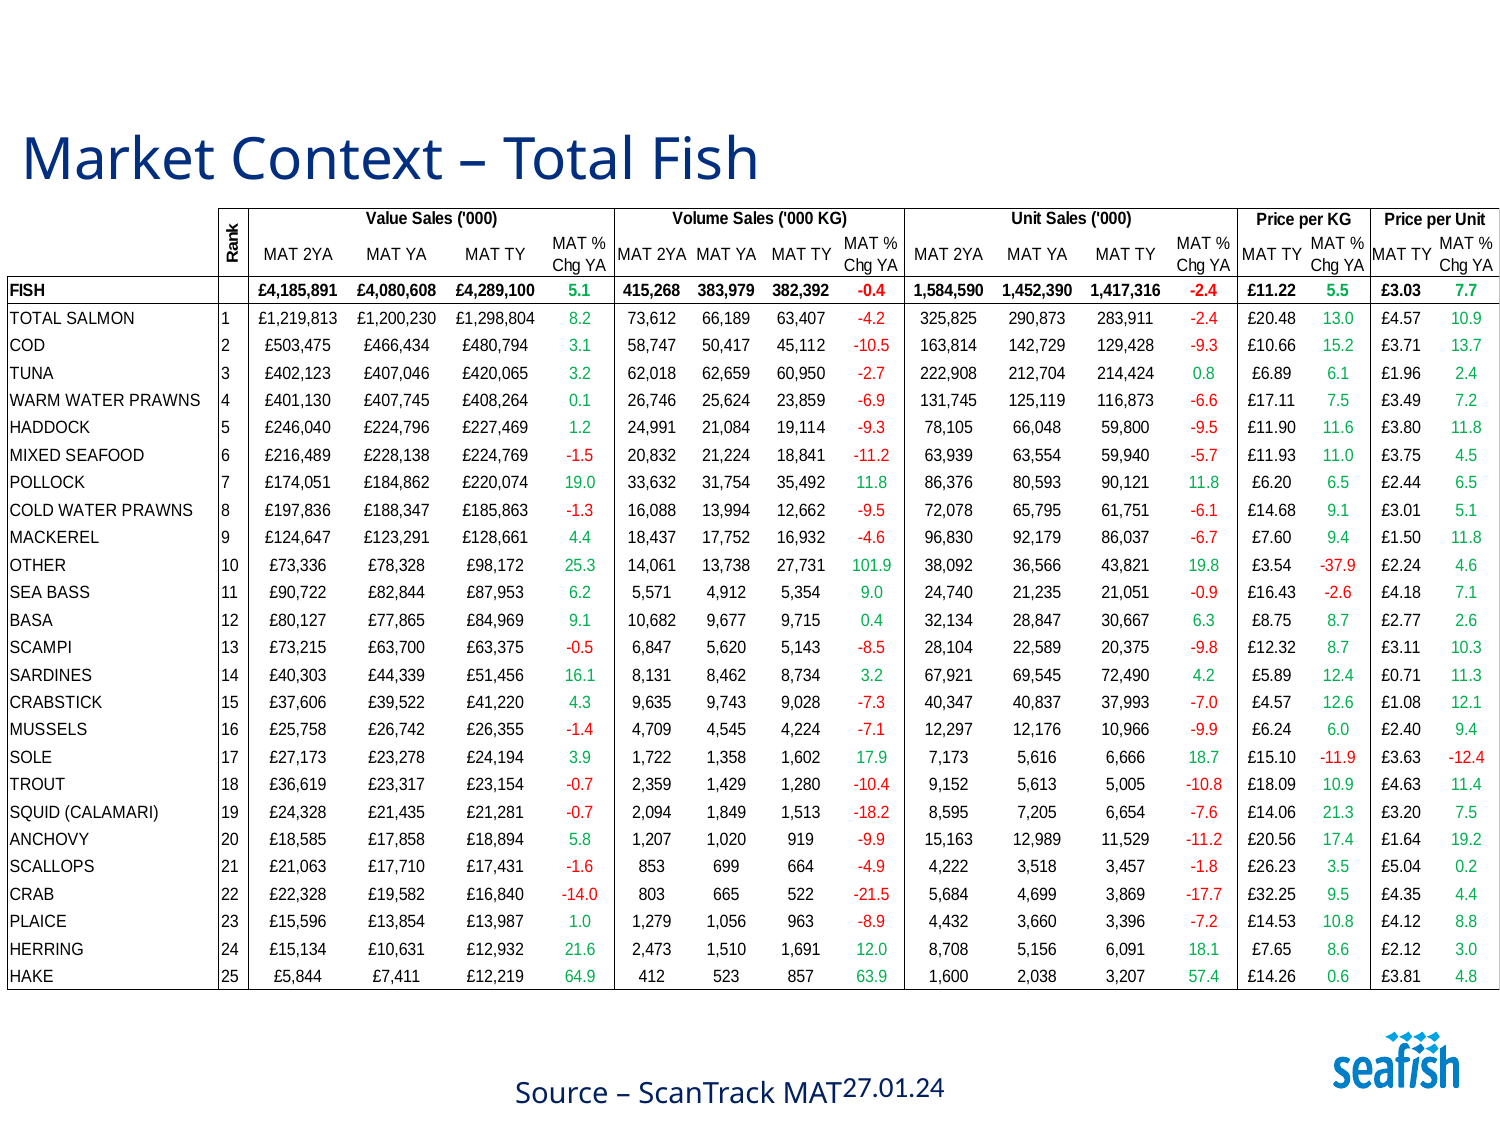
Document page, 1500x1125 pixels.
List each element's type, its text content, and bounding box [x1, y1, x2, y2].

text_box Market Context – Total Fish [6, 113, 1500, 192]
picture [6, 208, 1500, 991]
picture [837, 1073, 1063, 1113]
text_box Source – ScanTrack MAT [0, 1067, 857, 1117]
